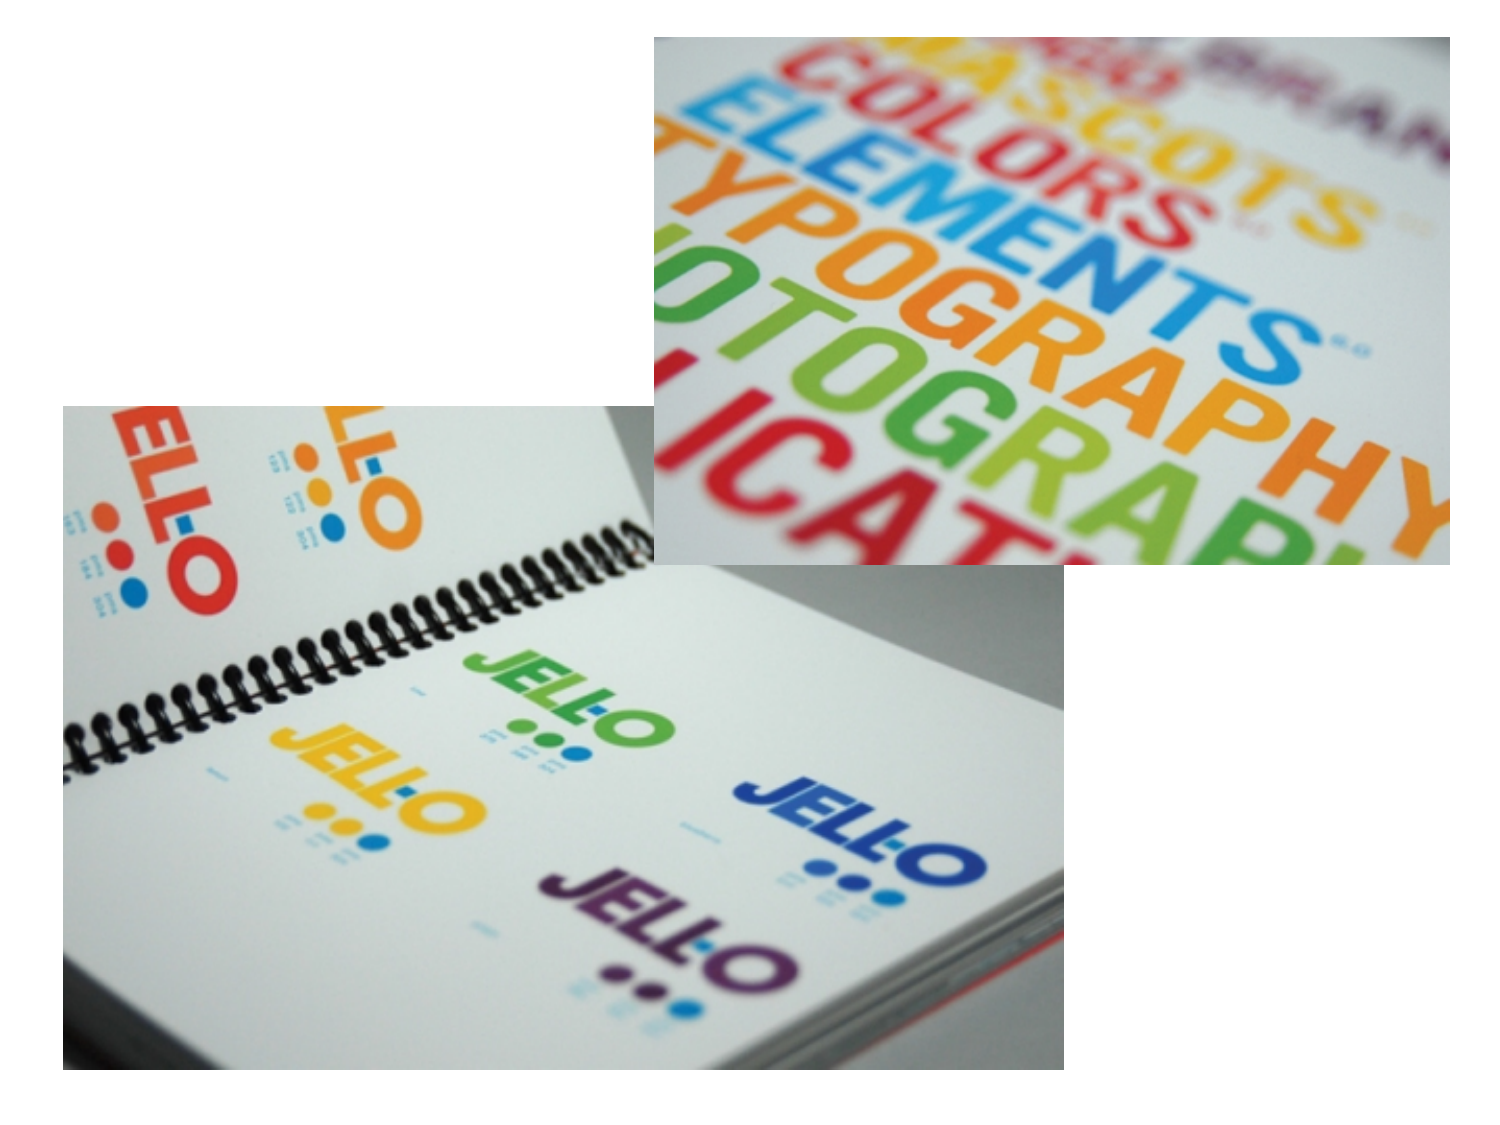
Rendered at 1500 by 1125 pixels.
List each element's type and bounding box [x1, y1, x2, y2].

picture [63, 37, 1451, 1070]
